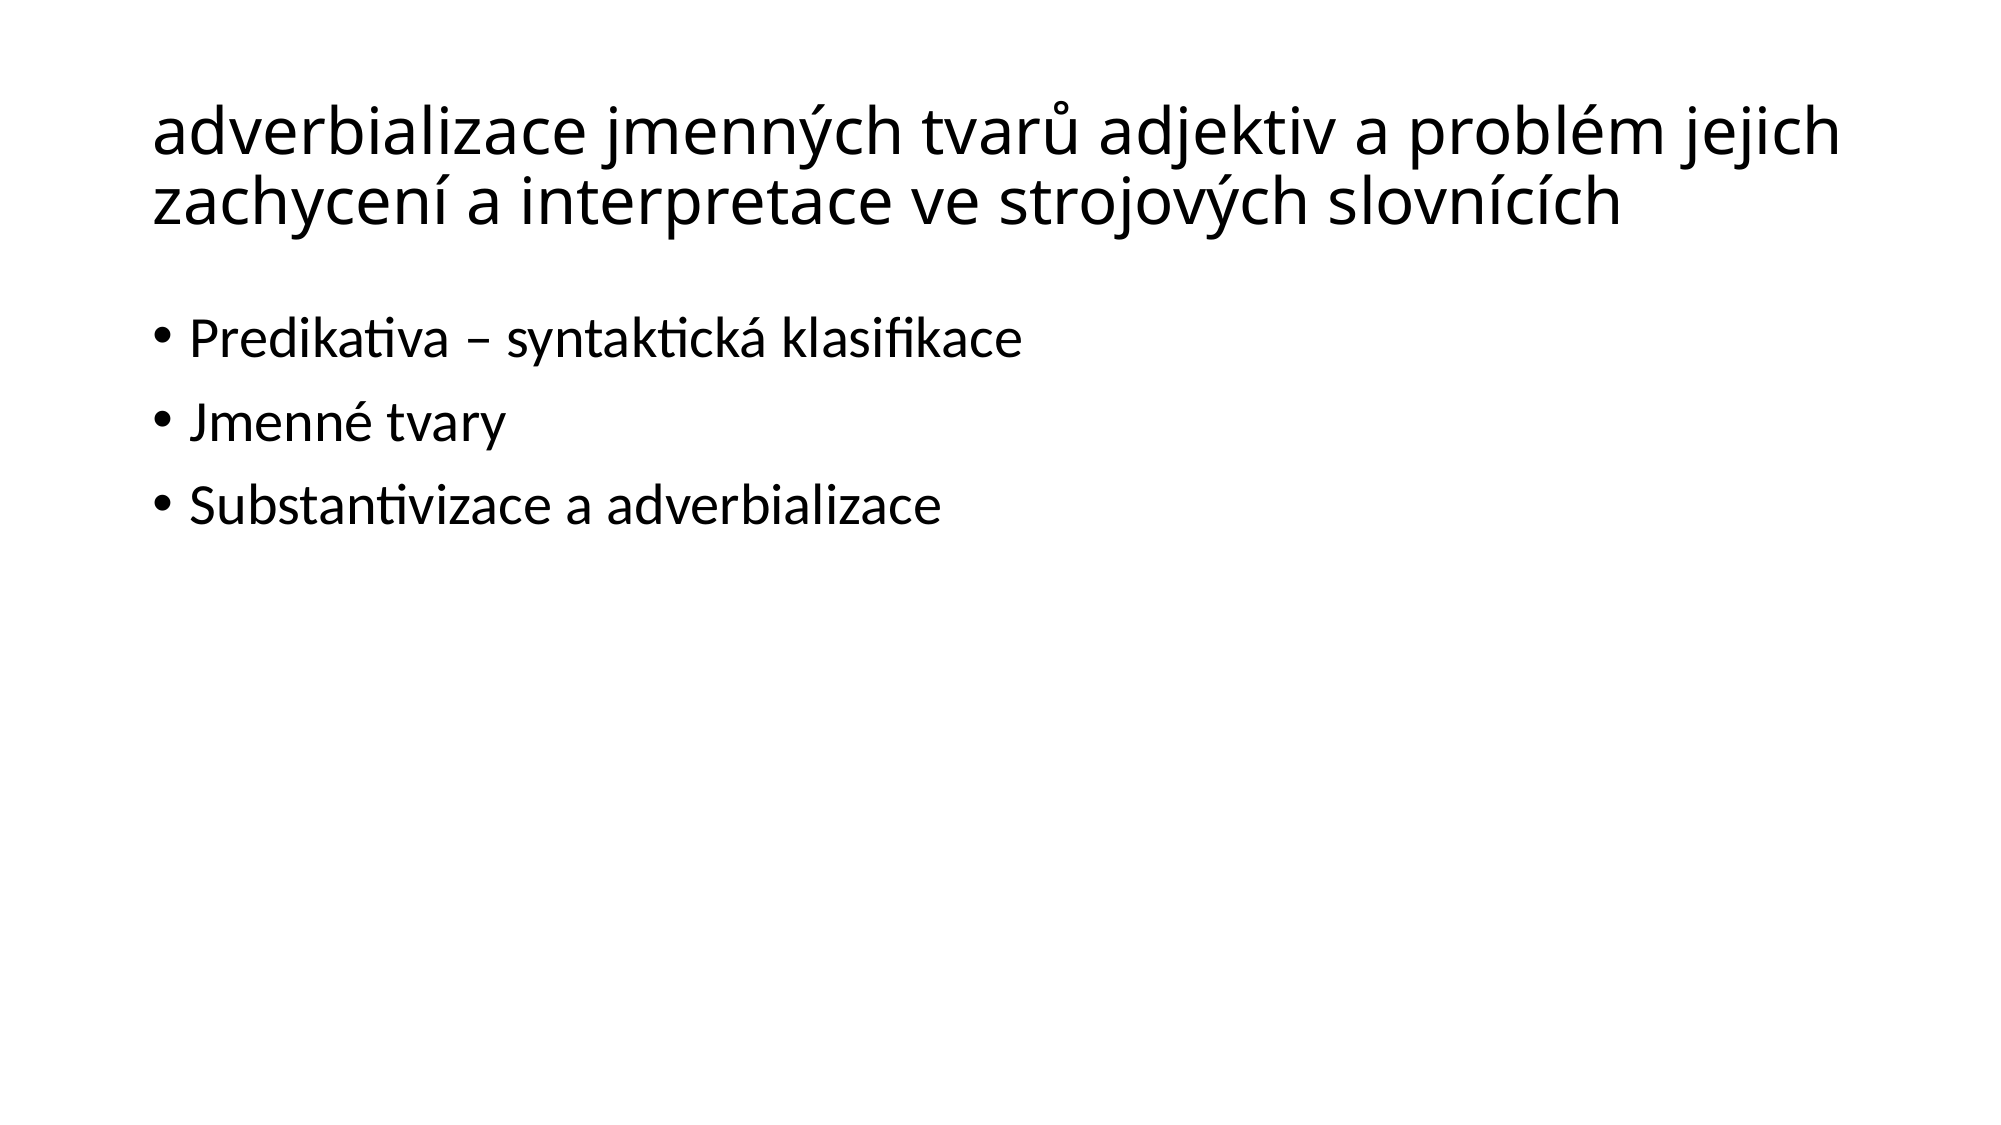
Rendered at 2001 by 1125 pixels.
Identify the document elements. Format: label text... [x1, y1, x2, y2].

title adverbializace jmenných tvarů adjektiv a problém jejich zachycení a interpretace ve strojových slovnících [137, 59, 1863, 278]
list Predikativa – syntaktická klasifikace Jmenné tvary Substantivizace a adverbializace [137, 299, 1863, 1014]
